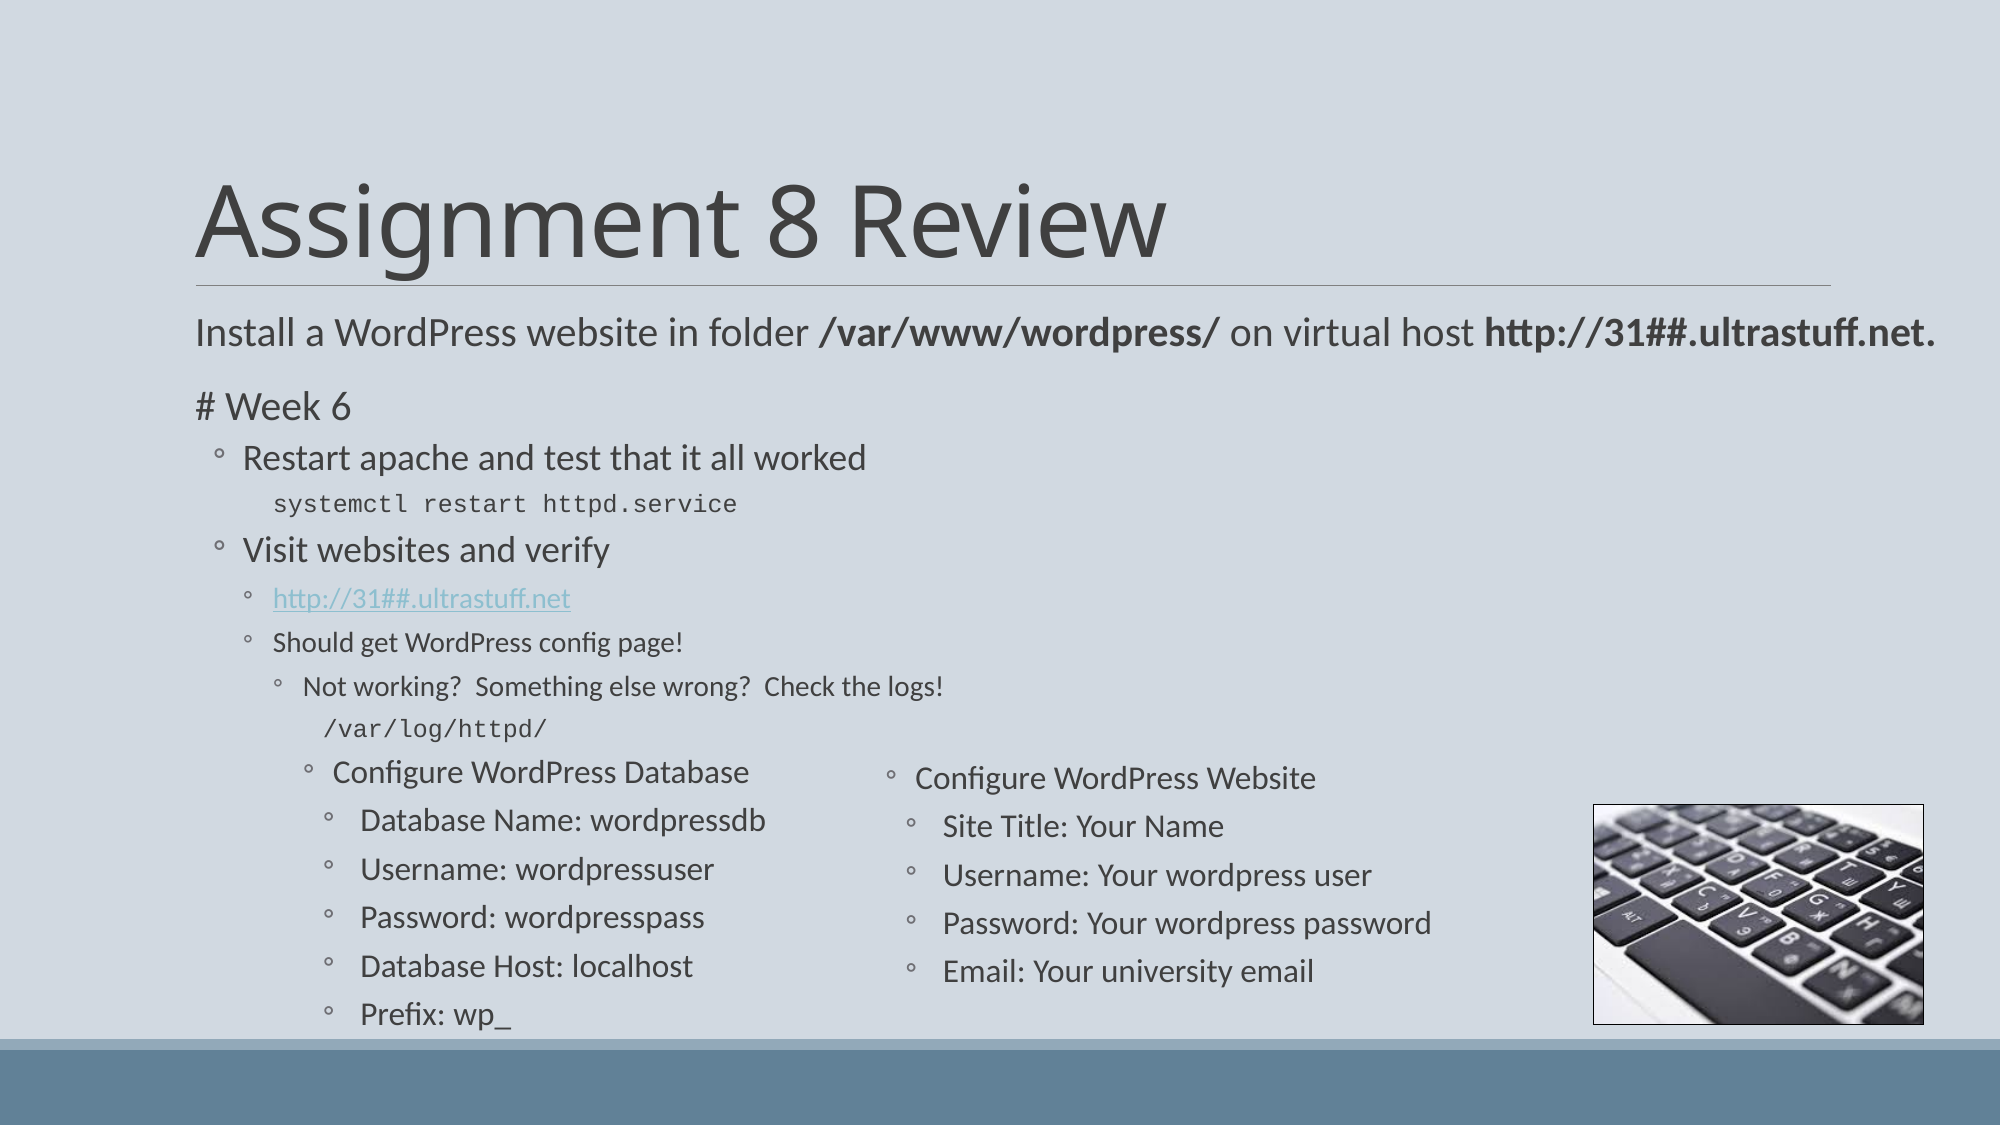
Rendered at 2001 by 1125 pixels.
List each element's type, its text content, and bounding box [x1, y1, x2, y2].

picture [1592, 804, 1925, 1026]
list Configure WordPress Website Site Title: Your Name Username: Your wordpress user Password: Your wordpress password Email: Your university email [762, 753, 1507, 1075]
title Assignment 8 Review [180, 47, 1830, 285]
list Install a WordPress website in folder /var/www/wordpress/ on virtual host http://31##.ultrastuff.net. # Week 6 Restart apache and test that it all worked systemctl restart httpd.service Visit websites and verify http://31##.ultrastuff.net Should get WordPress config page! Not working? Something else wrong? Check the logs! /var/log/httpd/ Configure WordPress Database Database Name: wordpressdb Username: wordpressuser Password: wordpresspass Database Host: localhost Prefix: wp_ [180, 302, 1968, 1057]
